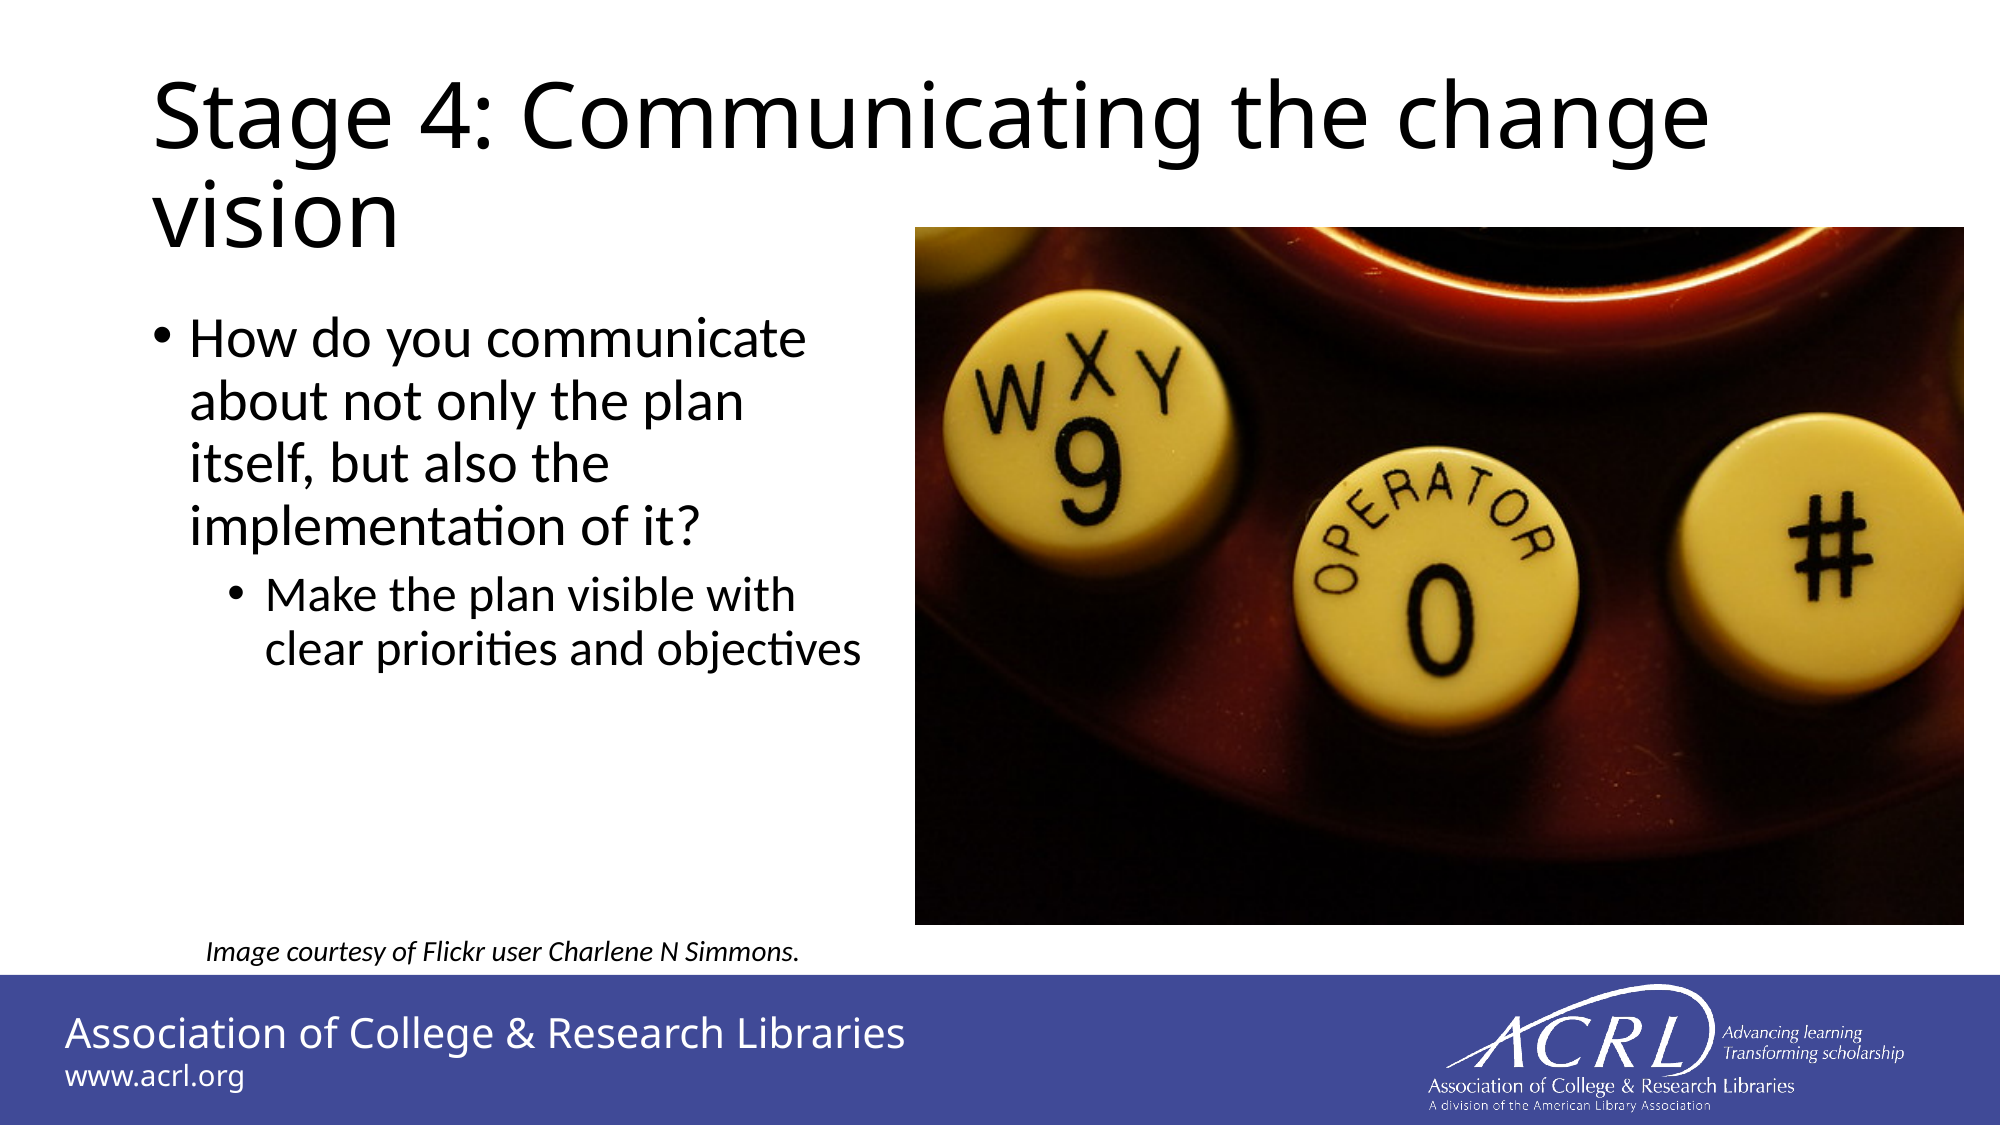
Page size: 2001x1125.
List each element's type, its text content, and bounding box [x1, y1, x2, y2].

text_box Image courtesy of Flickr user Charlene N Simmons. [190, 924, 833, 975]
list How do you communicate about not only the plan itself, but also the implementation of it? Make the plan visible with clear priorities and objectives [137, 299, 886, 1014]
picture [1428, 984, 1904, 1113]
title Stage 4: Communicating the change vision [137, 59, 1863, 278]
picture [915, 227, 1964, 925]
